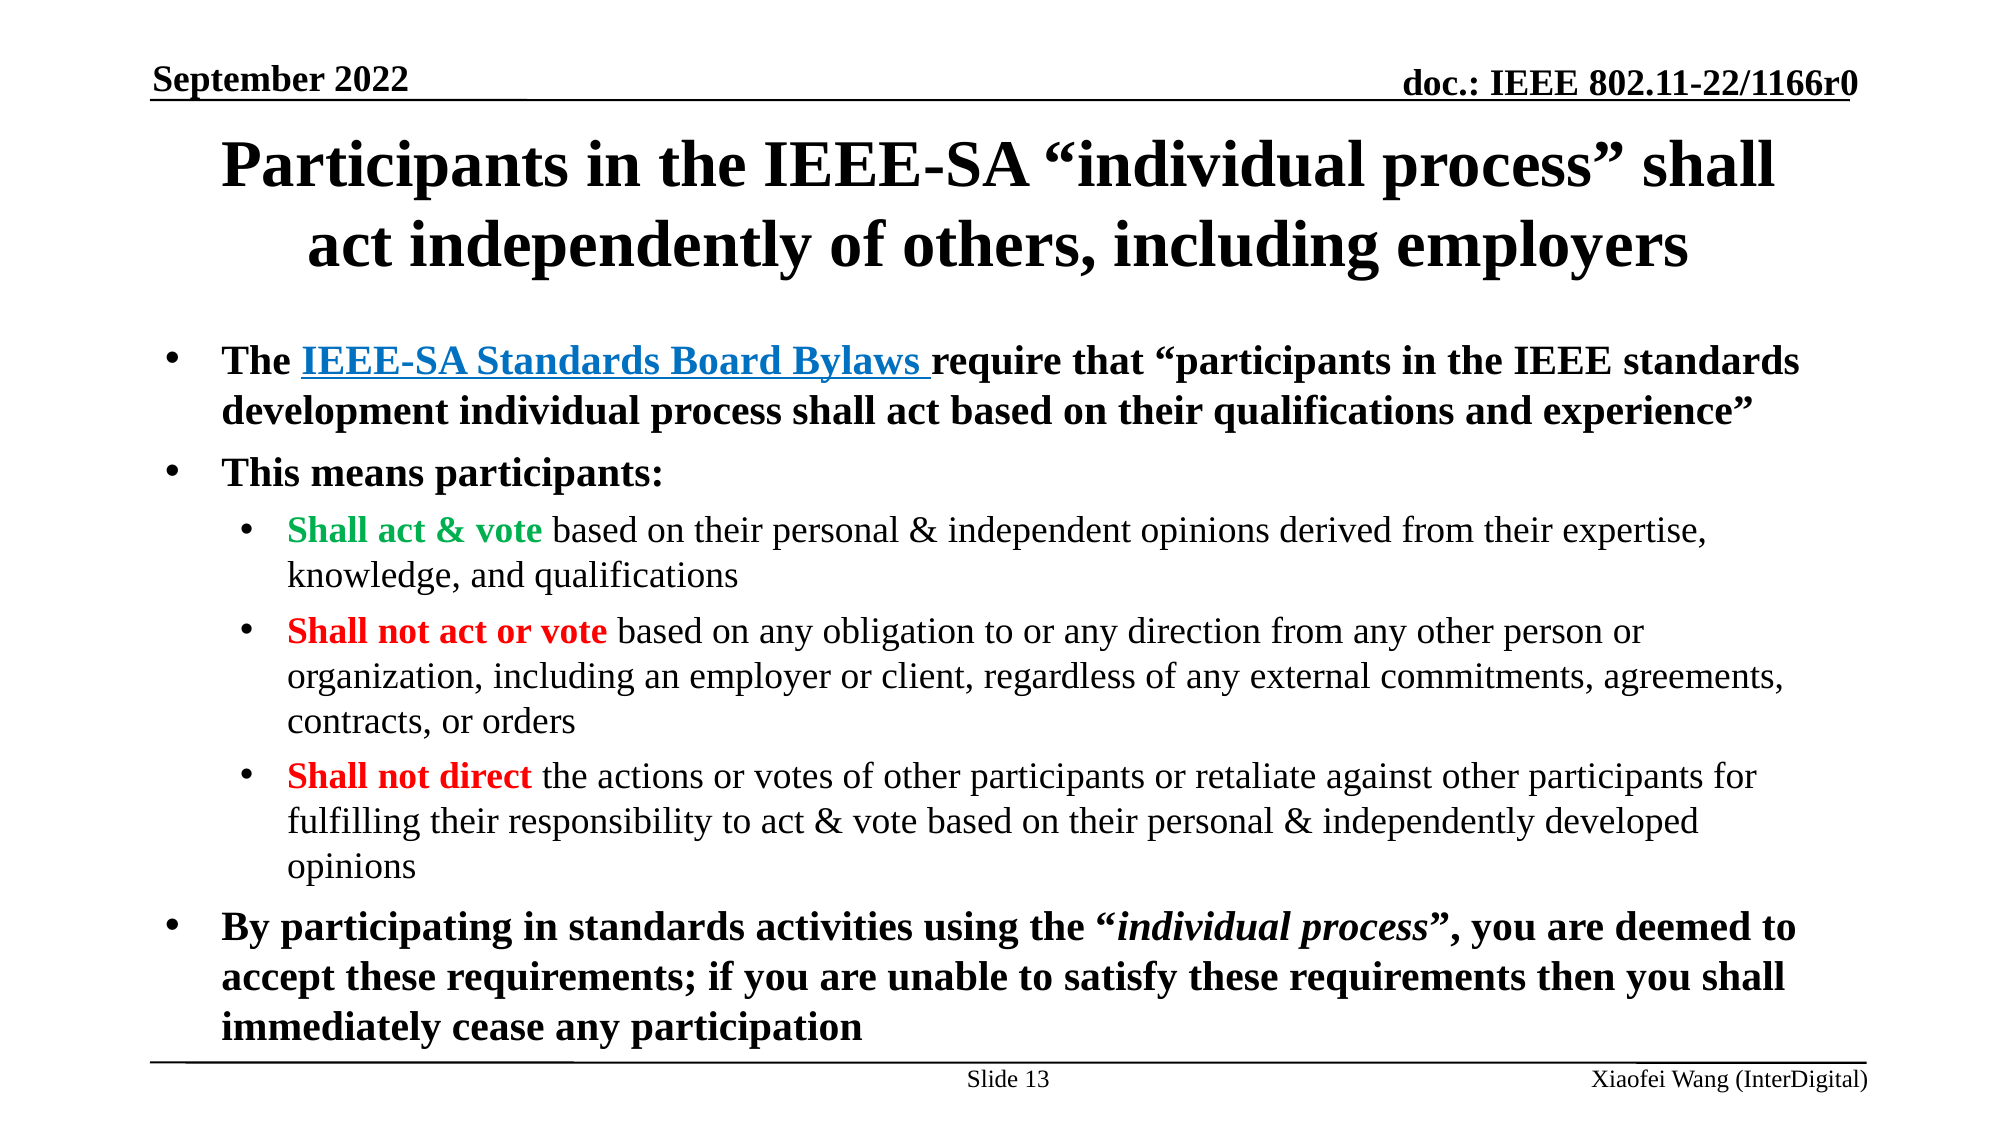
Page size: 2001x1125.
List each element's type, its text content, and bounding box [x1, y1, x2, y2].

title Participants in the IEEE-SA “individual process” shall act independently of others, including employers [149, 112, 1850, 288]
slide_number Slide 13 [950, 1061, 1067, 1123]
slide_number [152, 54, 563, 100]
footer Xiaofei Wang (InterDigital) [1171, 1061, 1869, 1093]
list The IEEE-SA Standards Board Bylaws require that “participants in the IEEE standards development individual process shall act based on their qualifications and experience” This means participants: Shall act & vote based on their personal & independent opinions derived from their expertise, knowledge, and qualifications Shall not act or vote based on any obligation to or any direction from any other person or organization, including an employer or client, regardless of any external commitments, agreements, contracts, or orders Shall not direct the actions or votes of other participants or retaliate against other participants for fulfilling their responsibility to act & vote based on their personal & independently developed opinions By participating in standards activities using the “individual process”, you are deemed to accept these requirements; if you are unable to satisfy these requirements then you shall immediately cease any participation [149, 324, 1850, 1000]
